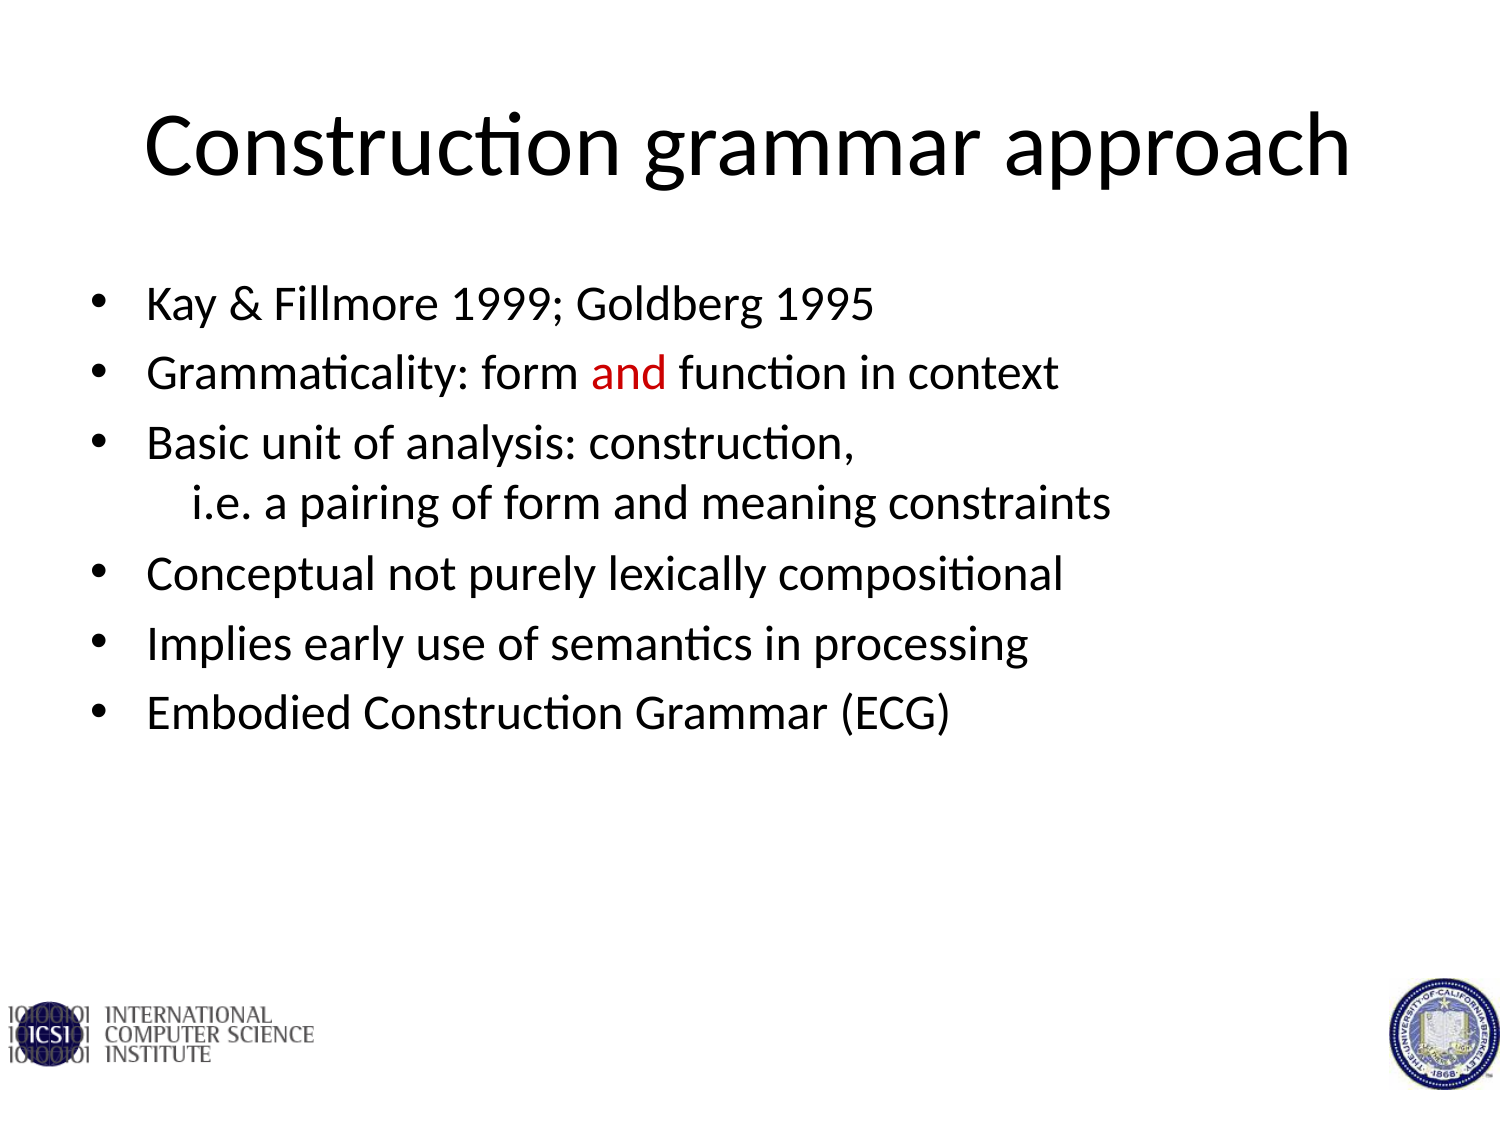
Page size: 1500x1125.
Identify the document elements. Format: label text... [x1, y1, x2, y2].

list Kay & Fillmore 1999; Goldberg 1995 Grammaticality: form and function in context Basic unit of analysis: construction, i.e. a pairing of form and meaning constraints Conceptual not purely lexically compositional Implies early use of semantics in processing Embodied Construction Grammar (ECG) [75, 262, 1425, 1069]
picture [1389, 978, 1500, 1090]
title Construction grammar approach [75, 45, 1425, 233]
picture [8, 1001, 75, 1067]
